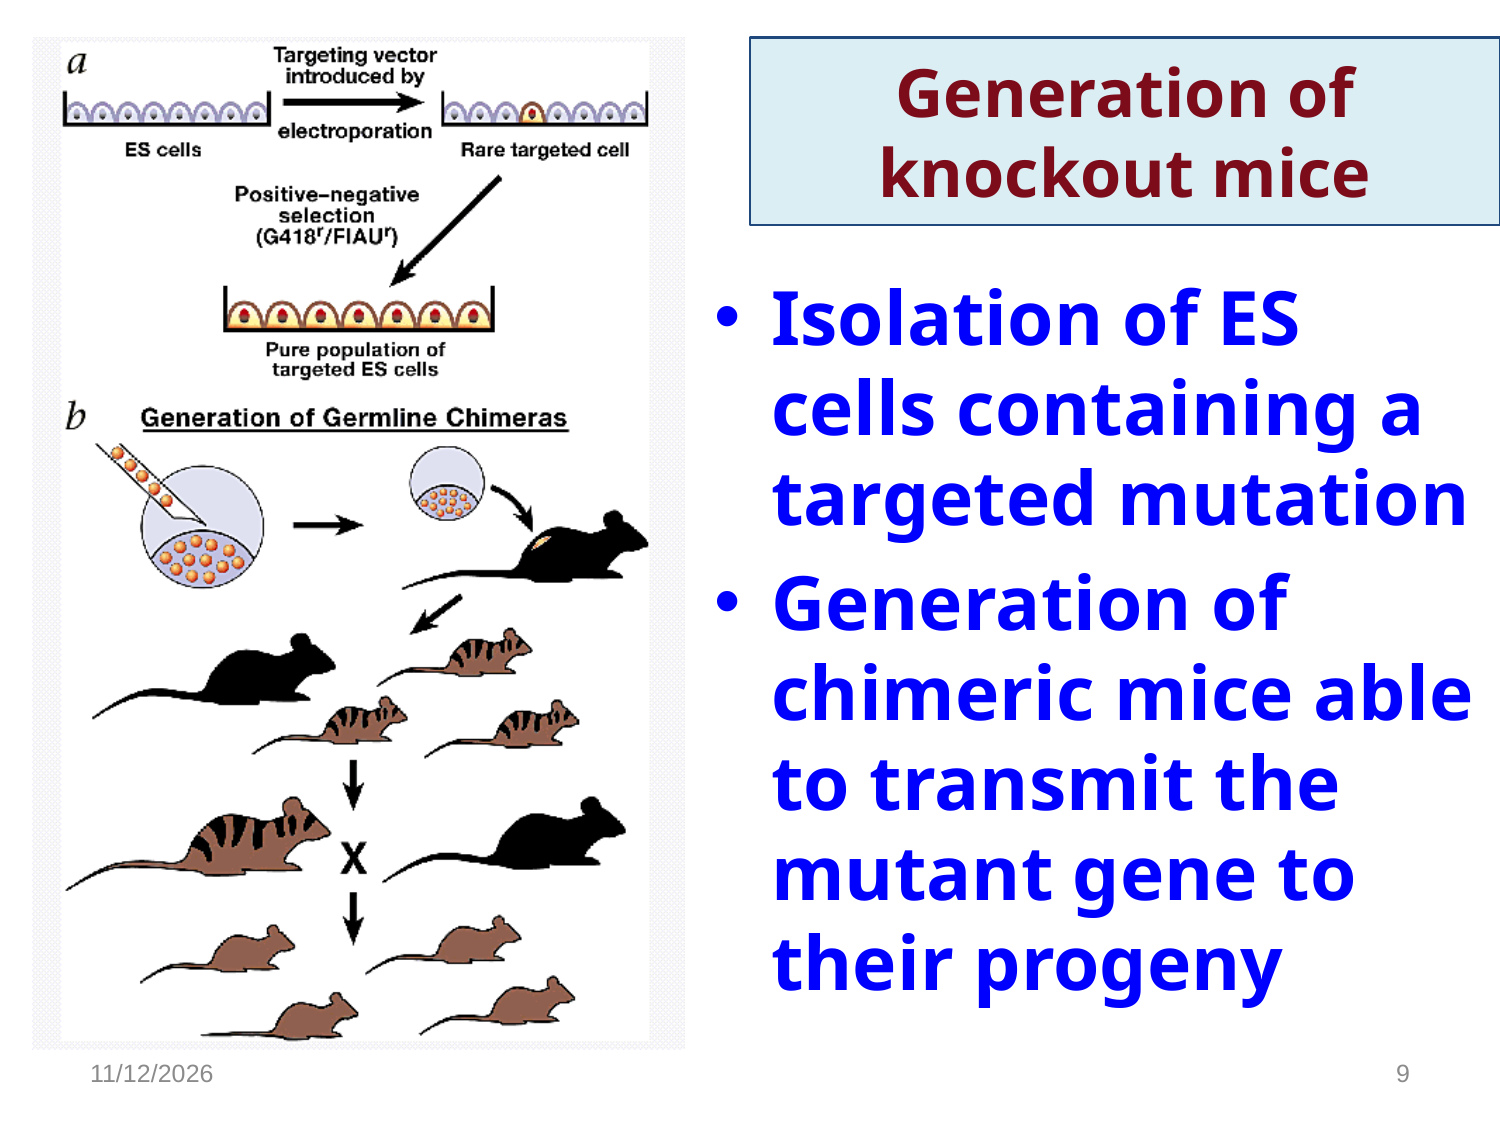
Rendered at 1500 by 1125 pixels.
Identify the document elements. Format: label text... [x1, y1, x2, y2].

slide_number 9 [1074, 1042, 1425, 1103]
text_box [31, 37, 685, 1051]
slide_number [75, 1060, 425, 1103]
list Isolation of ES cells containing a targeted mutation Generation of chimeric mice able to transmit the mutant gene to their progeny [699, 262, 1500, 1100]
title Generation of knockout mice [749, 36, 1500, 226]
